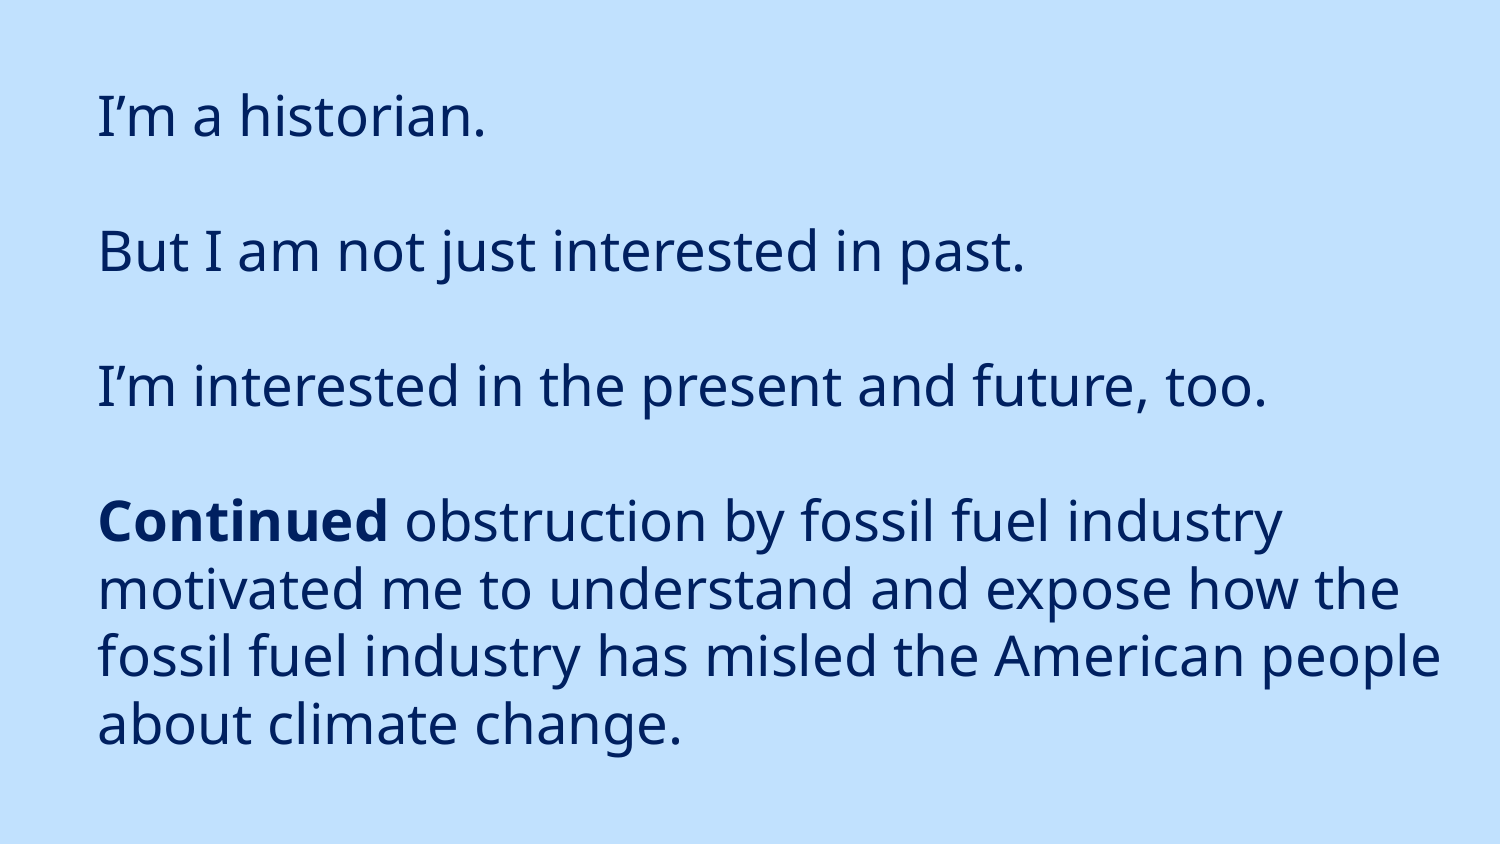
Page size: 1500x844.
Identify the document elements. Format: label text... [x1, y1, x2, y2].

text_box I’m a historian. But I am not just interested in past. I’m interested in the present and future, too. Continued obstruction by fossil fuel industry motivated me to understand and expose how the fossil fuel industry has misled the American people about climate change. [89, 72, 1459, 764]
